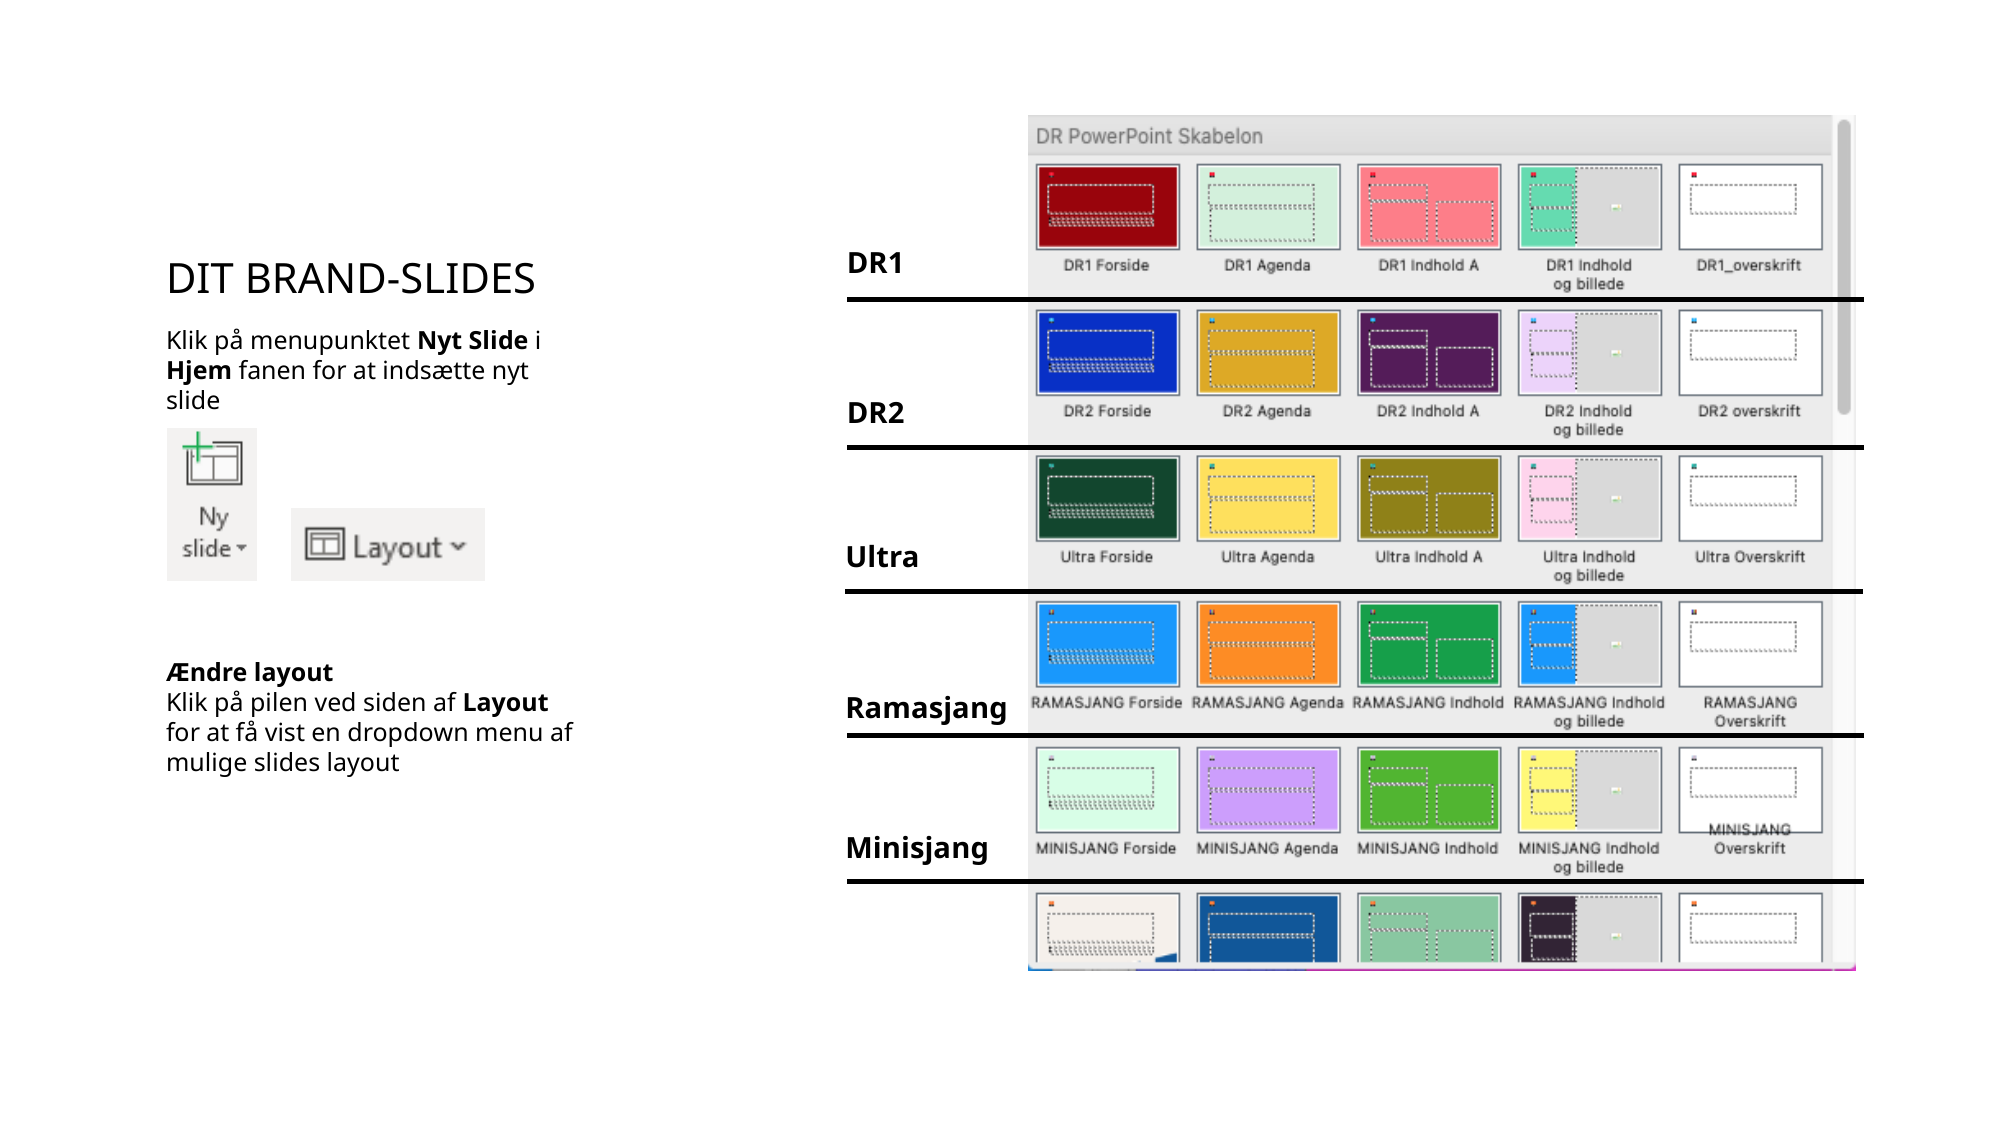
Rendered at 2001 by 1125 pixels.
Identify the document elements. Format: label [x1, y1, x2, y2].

picture [1028, 738, 1856, 879]
picture [1028, 115, 1856, 297]
picture [1028, 884, 1856, 971]
picture [167, 428, 257, 581]
picture [1028, 450, 1856, 589]
picture [1028, 594, 1856, 733]
picture [291, 508, 485, 581]
picture [1028, 302, 1856, 445]
